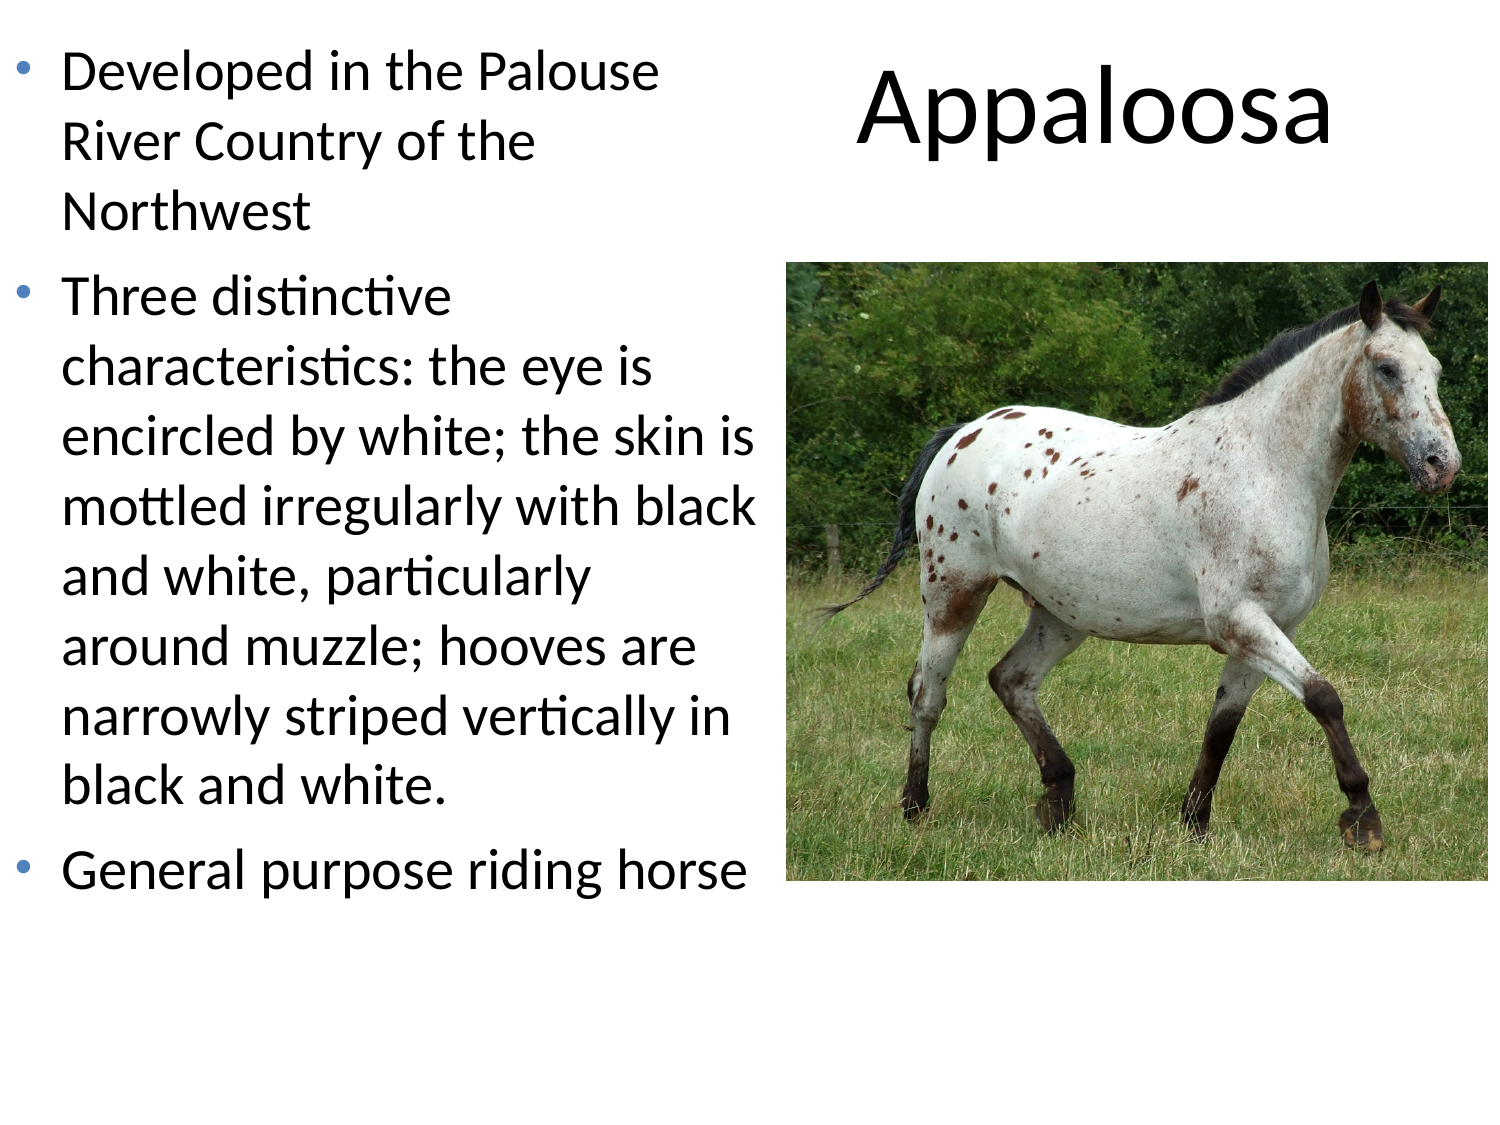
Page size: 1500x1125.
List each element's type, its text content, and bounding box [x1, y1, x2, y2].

text_box Developed in the Palouse River Country of the Northwest Three distinctive characteristics: the eye is encircled by white; the skin is mottled irregularly with black and white, particularly around muzzle; hooves are narrowly striped vertically in black and white. General purpose riding horse [0, 24, 788, 750]
title Appaloosa [787, 23, 1405, 174]
picture [786, 262, 1488, 881]
